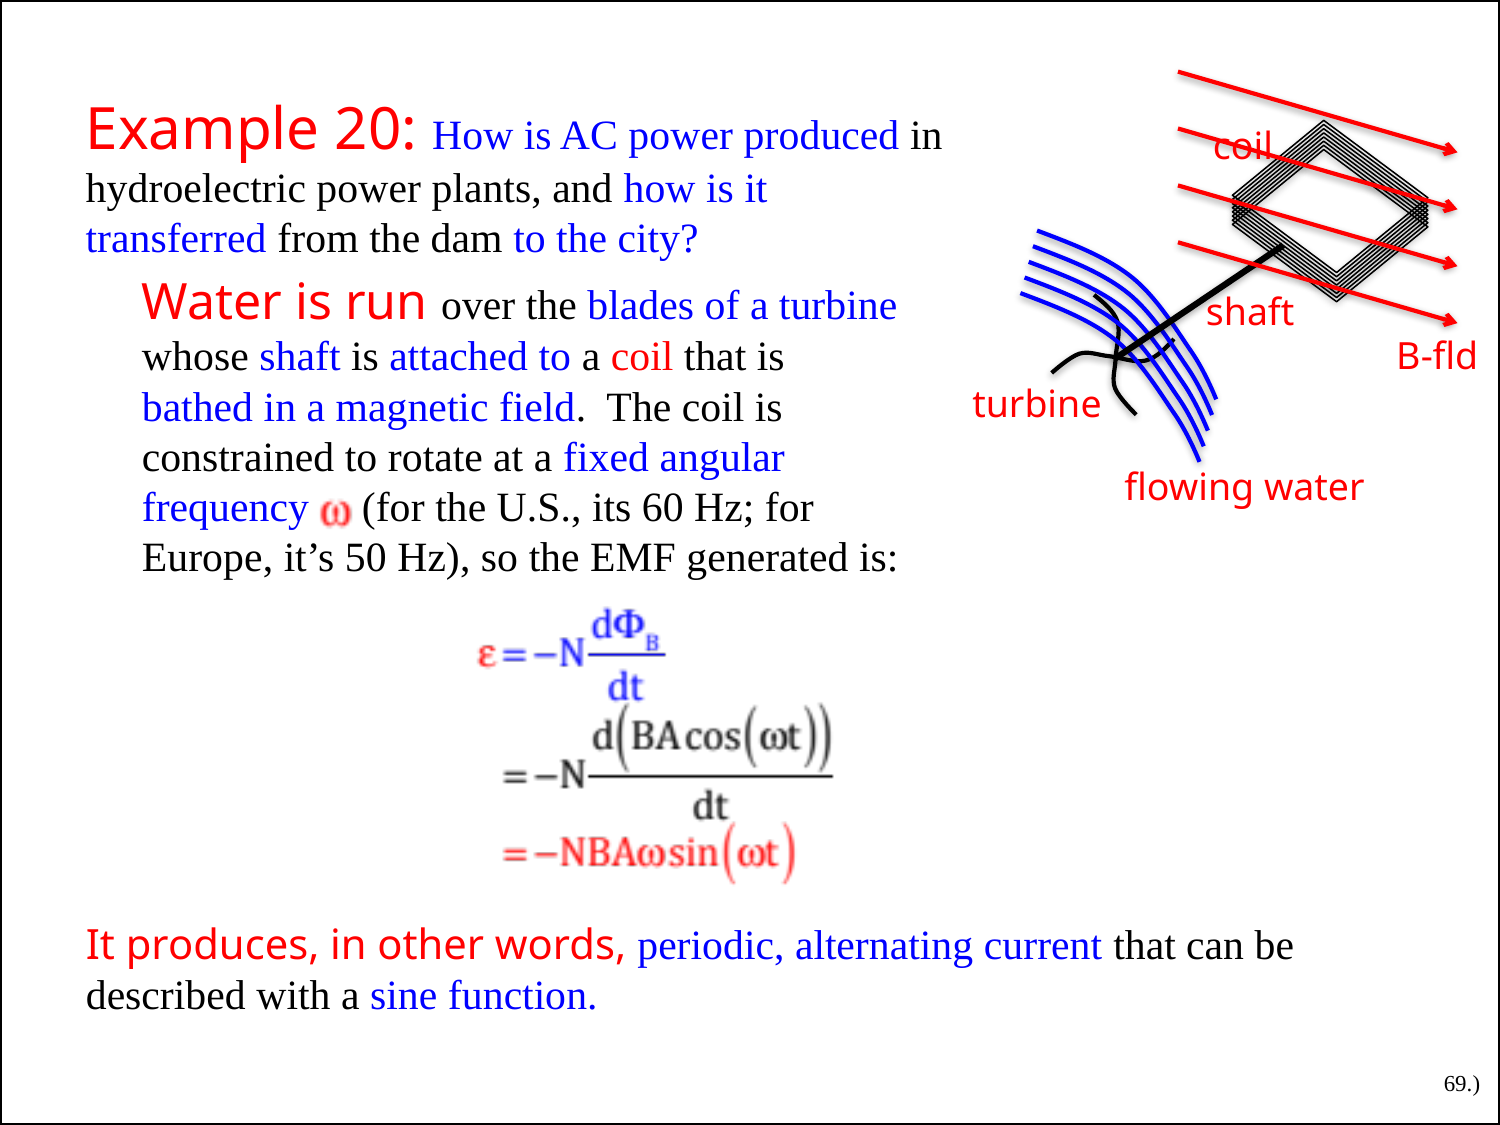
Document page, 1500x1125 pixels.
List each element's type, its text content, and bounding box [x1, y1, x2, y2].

text_box flowing water [1109, 455, 1380, 515]
text_box Example 20: How is AC power produced in hydroelectric power plants, and how is it transferred from the dam to the city? [70, 83, 973, 269]
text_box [1020, 230, 1217, 463]
text_box Water is run over the blades of a turbine whose shaft is attached to a coil that is bathed in a magnetic field. The coil is constrained to rotate at a fixed angular frequency (for the U.S., its 60 Hz; for Europe, it’s 50 Hz), so the EMF generated is: [127, 261, 917, 637]
text_box B-fld [1381, 324, 1494, 385]
text_box It produces, in other words, periodic, alternating current that can be described with a sine function. [70, 906, 1406, 1030]
text_box turbine [957, 372, 1015, 432]
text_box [1114, 71, 1458, 360]
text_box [315, 494, 381, 533]
text_box [0, 0, 1500, 1125]
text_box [472, 592, 839, 890]
text_box 69.) [1430, 1061, 1495, 1103]
